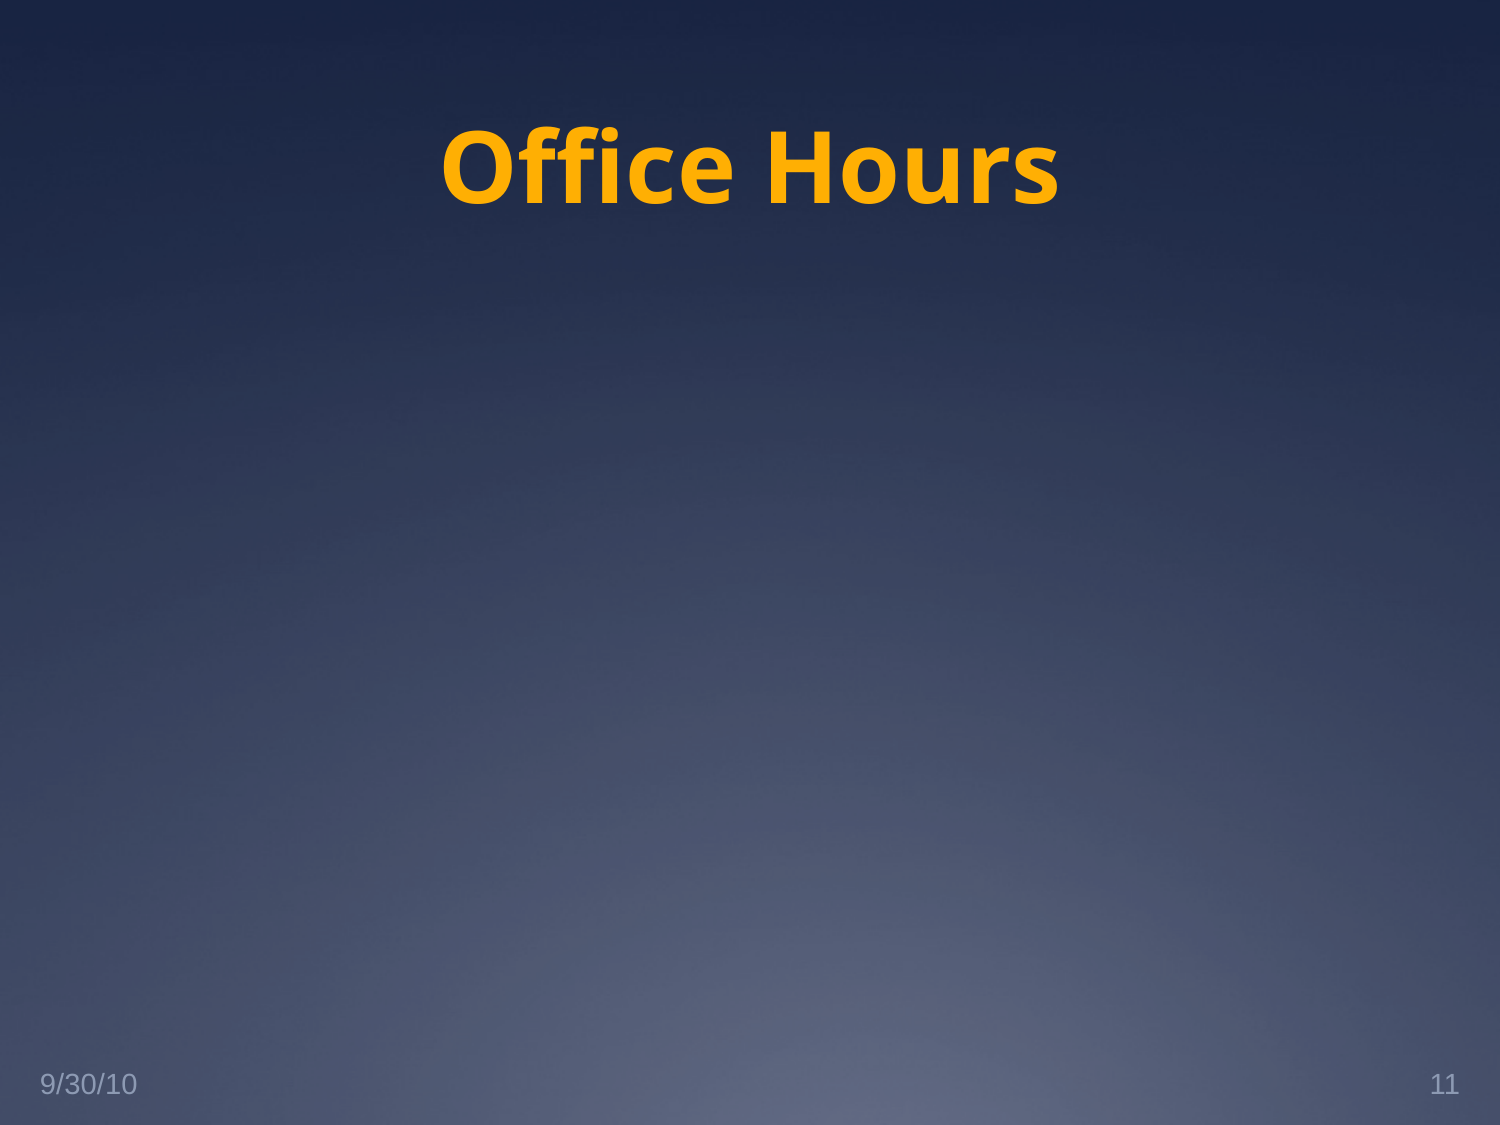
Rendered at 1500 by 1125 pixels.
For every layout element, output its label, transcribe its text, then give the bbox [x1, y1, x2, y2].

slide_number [24, 1052, 288, 1113]
slide_number 11 [1374, 1052, 1475, 1113]
title Office Hours [37, 95, 1463, 225]
